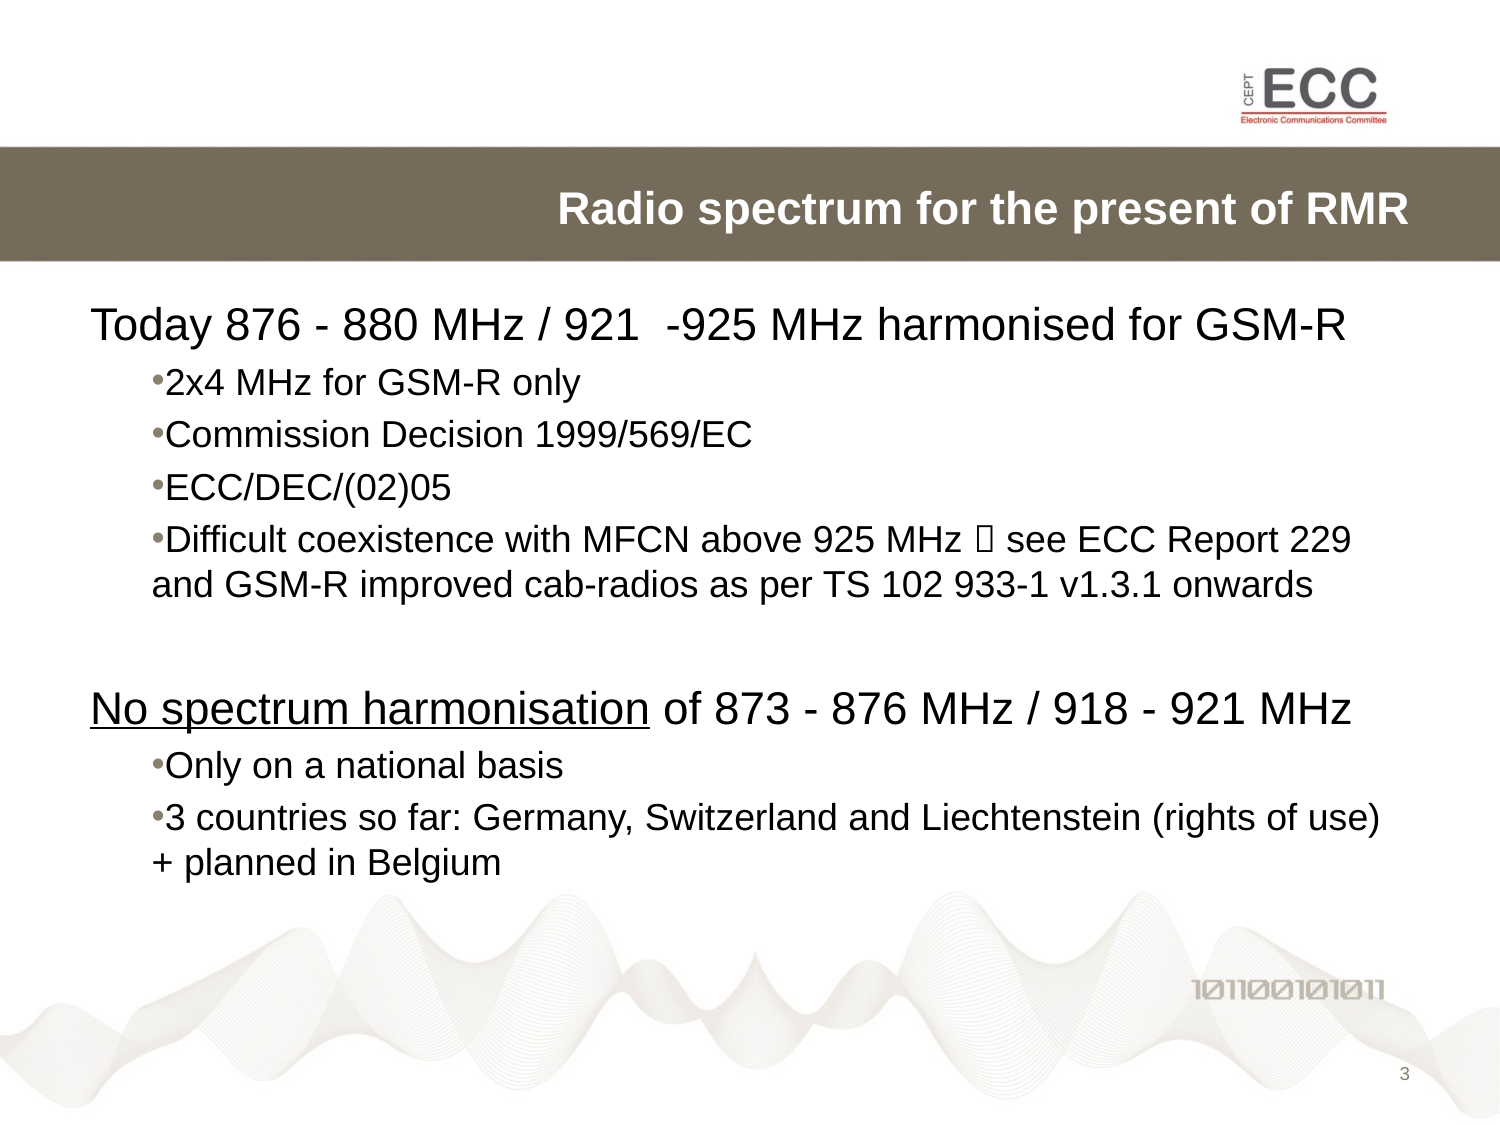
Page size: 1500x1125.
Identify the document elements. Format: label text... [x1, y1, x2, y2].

title Radio spectrum for the present of RMR [75, 149, 1425, 263]
list Today 876 - 880 MHz / 921 -925 MHz harmonised for GSM-R 2x4 MHz for GSM-R only Commission Decision 1999/569/EC ECC/DEC/(02)05 Difficult coexistence with MFCN above 925 MHz  see ECC Report 229 and GSM-R improved cab-radios as per TS 102 933-1 v1.3.1 onwards No spectrum harmonisation of 873 - 876 MHz / 918 - 921 MHz Only on a national basis 3 countries so far: Germany, Switzerland and Liechtenstein (rights of use) + planned in Belgium [75, 287, 1425, 1011]
slide_number 2 [1299, 1042, 1425, 1103]
picture [0, 0, 1500, 1125]
